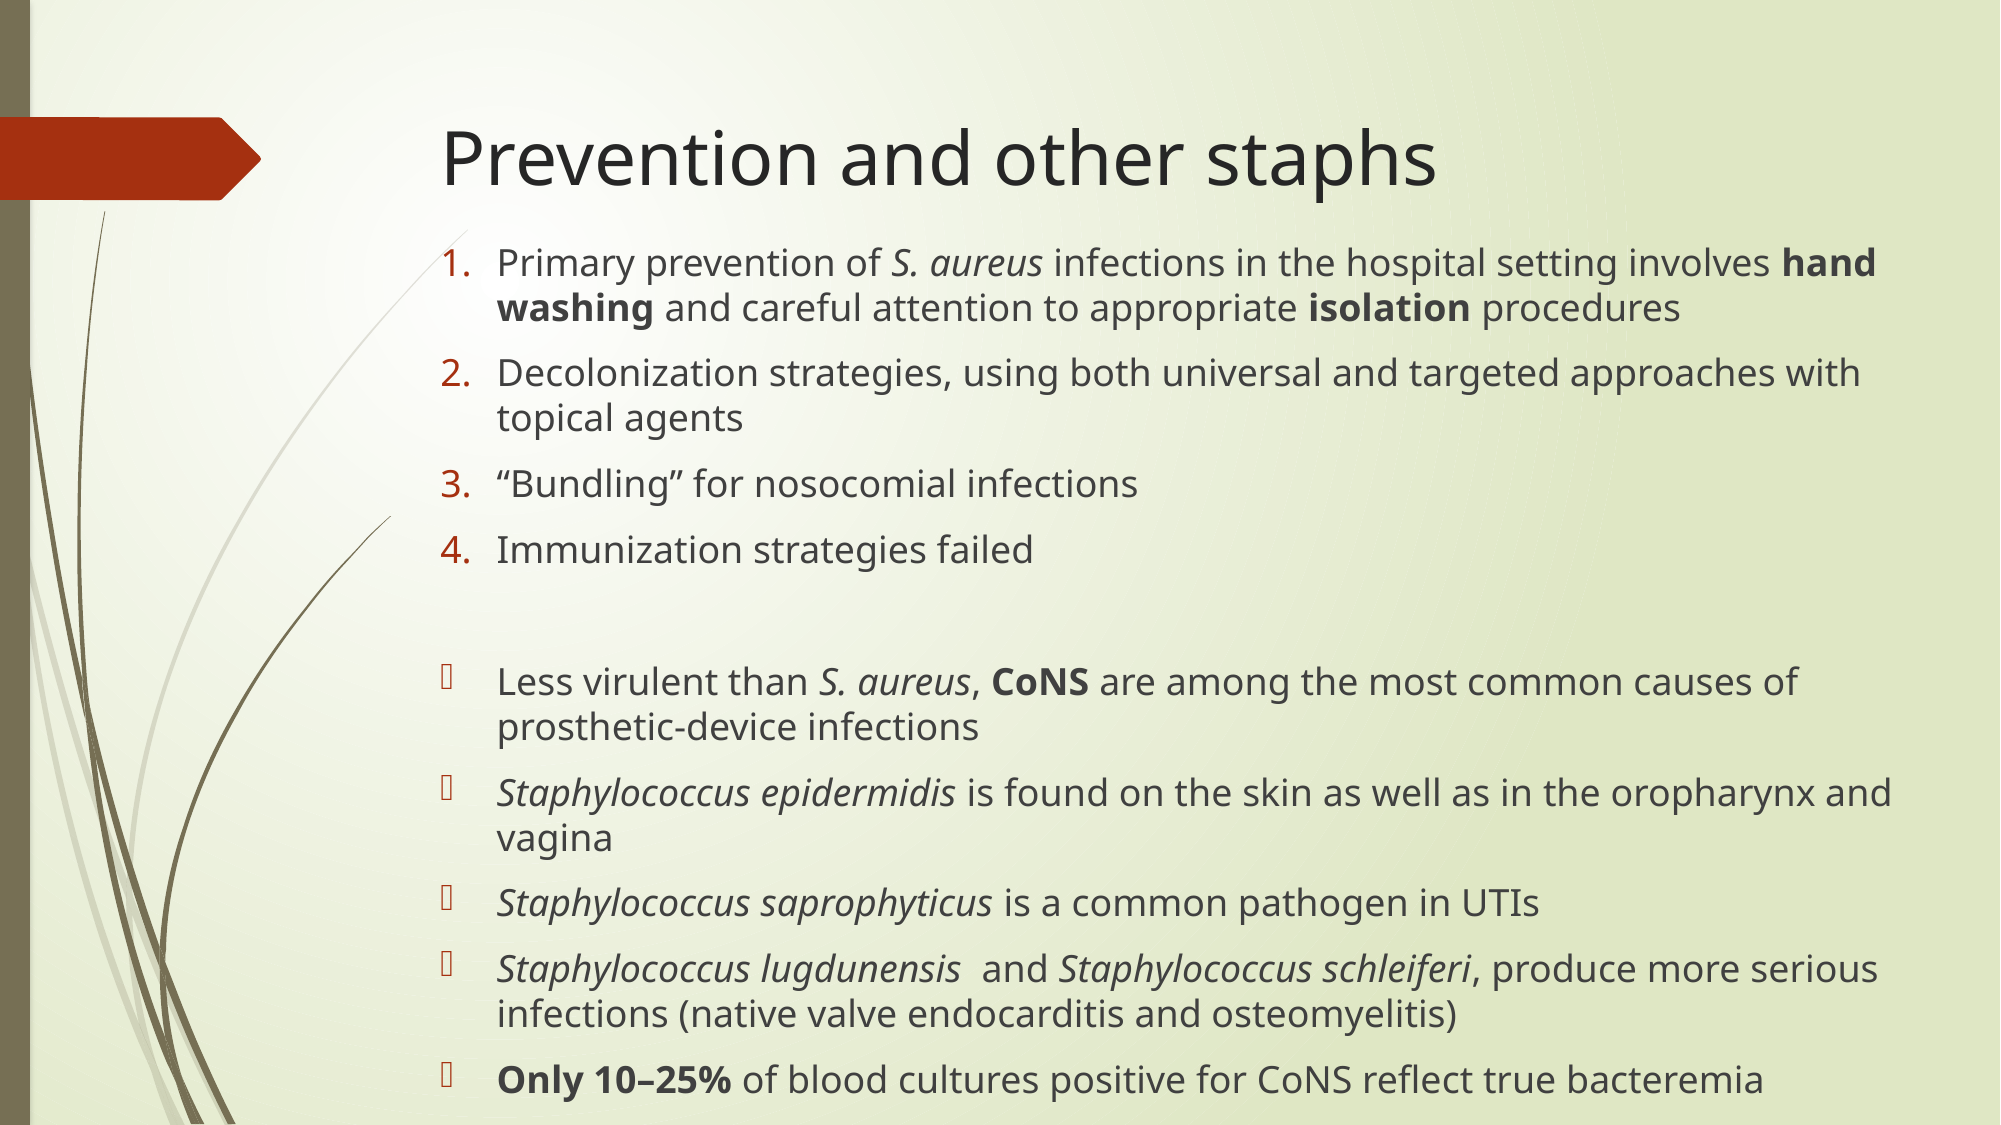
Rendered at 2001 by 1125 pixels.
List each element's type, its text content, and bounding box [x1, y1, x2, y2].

list Primary prevention of S. aureus infections in the hospital setting involves hand washing and careful attention to appropriate isolation procedures Decolonization strategies, using both universal and targeted approaches with topical agents “Bundling” for nosocomial infections Immunization strategies failed Less virulent than S. aureus, CoNS are among the most common causes of prosthetic-device infections Staphylococcus epidermidis is found on the skin as well as in the oropharynx and vagina Staphylococcus saprophyticus is a common pathogen in UTIs Staphylococcus lugdunensis and Staphylococcus schleiferi, produce more serious infections (native valve endocarditis and osteomyelitis) Only 10–25% of blood cultures positive for CoNS reflect true bacteremia [425, 231, 1958, 1125]
title Prevention and other staphs [425, 102, 1888, 231]
